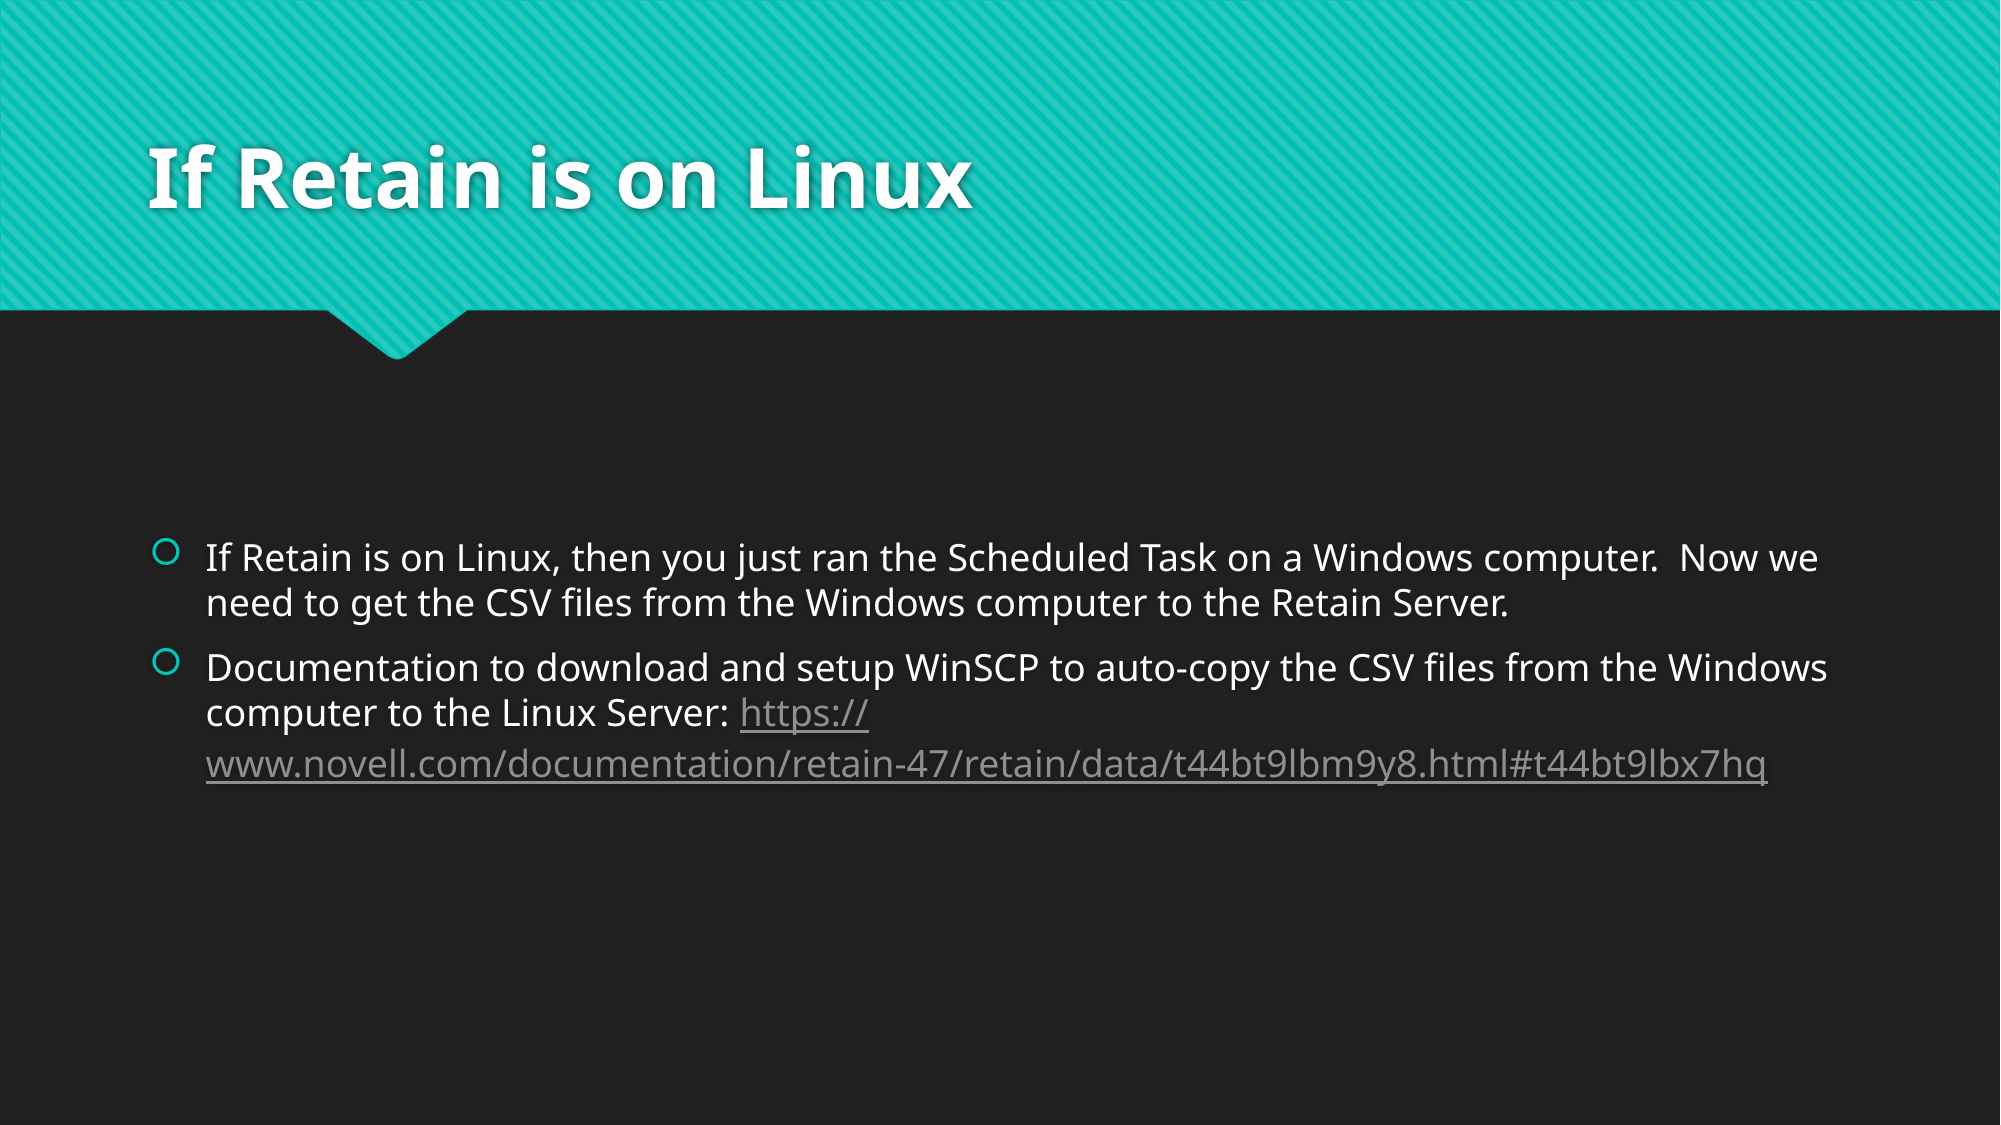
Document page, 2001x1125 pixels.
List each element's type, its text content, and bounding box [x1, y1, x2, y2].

list If Retain is on Linux, then you just ran the Scheduled Task on a Windows computer. Now we need to get the CSV files from the Windows computer to the Retain Server. Documentation to download and setup WinSCP to auto-copy the CSV files from the Windows computer to the Linux Server: https://www.novell.com/documentation/retain-47/retain/data/t44bt9lbm9y8.html#t44bt9lbx7hq [134, 364, 1866, 962]
title If Retain is on Linux [132, 73, 1868, 233]
